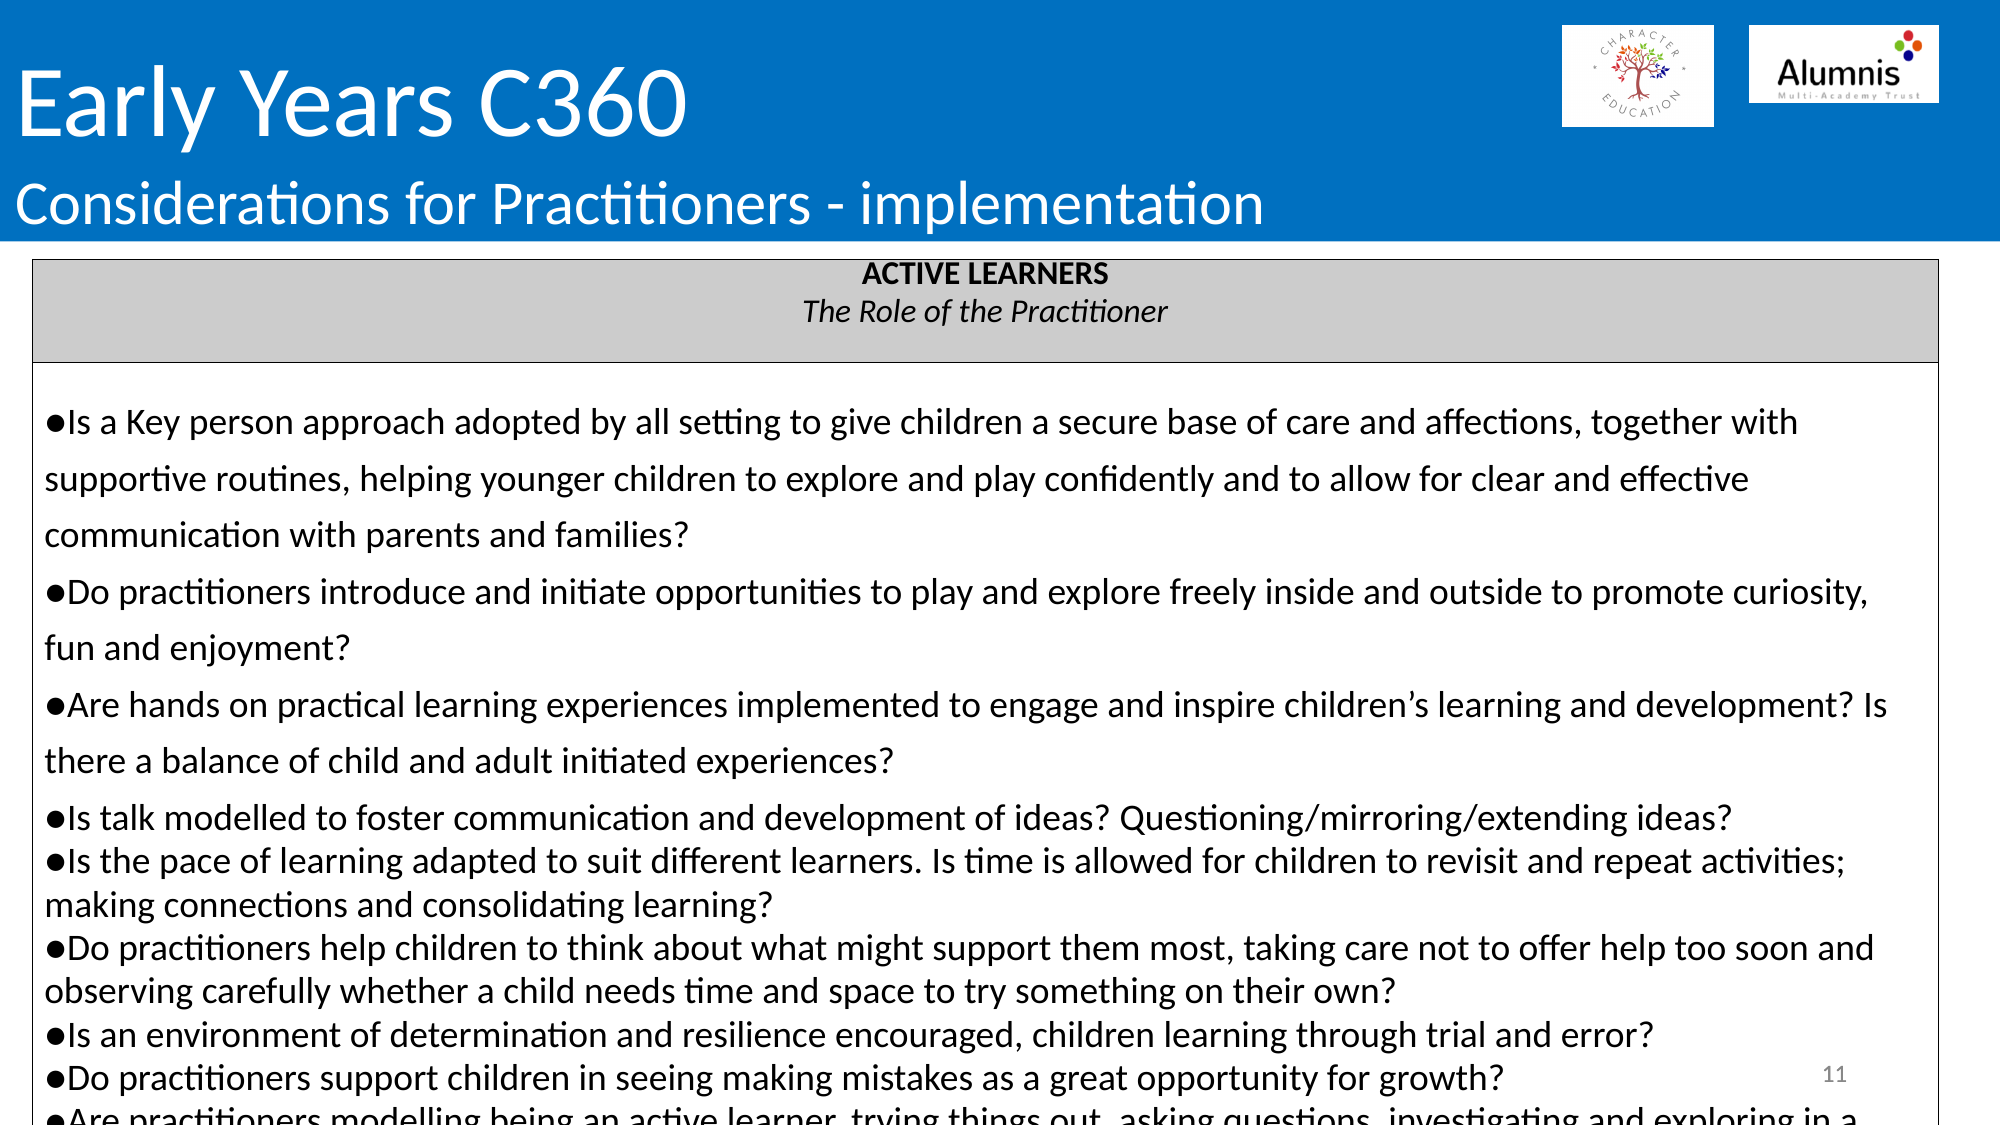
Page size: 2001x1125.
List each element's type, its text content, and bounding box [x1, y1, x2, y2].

picture [1749, 25, 1939, 104]
table_cell Is a Key person approach adopted by all setting to give children a secure base of care and affections, together with supportive routines, helping younger children to explore and play confidently and to allow for clear and effective communication with parents and families? Do practitioners introduce and initiate opportunities to play and explore freely inside and outside to promote curiosity, fun and enjoyment? Are hands on practical learning experiences implemented to engage and inspire children’s learning and development? Is there a balance of child and adult initiated experiences? Is talk modelled to foster communication and development of ideas? Questioning/mirroring/extending ideas? Is the pace of learning adapted to suit different learners. Is time is allowed for children to revisit and repeat activities; making connections and consolidating learning? Do practitioners help children to think about what might support them most, taking care not to offer help too soon and observing carefully whether a child needs time and space to try something on their own? Is an environment of determination and resilience encouraged, children learning through trial and error? Do practitioners support children in seeing making mistakes as a great opportunity for growth? Are practitioners modelling being an active learner, trying things out, asking questions, investigating and exploring in a range of situations. ‘I wonder what happens when’ ‘ I wonder if….’ ‘I might try…..’ [33, 363, 1938, 1125]
picture [1562, 25, 1714, 127]
slide_number 11 [1412, 1042, 1863, 1103]
text_box Early Years C360 Considerations for Practitioners - implementation [0, 0, 2000, 242]
table_header ACTIVE LEARNERS The Role of the Practitioner [33, 260, 1938, 362]
